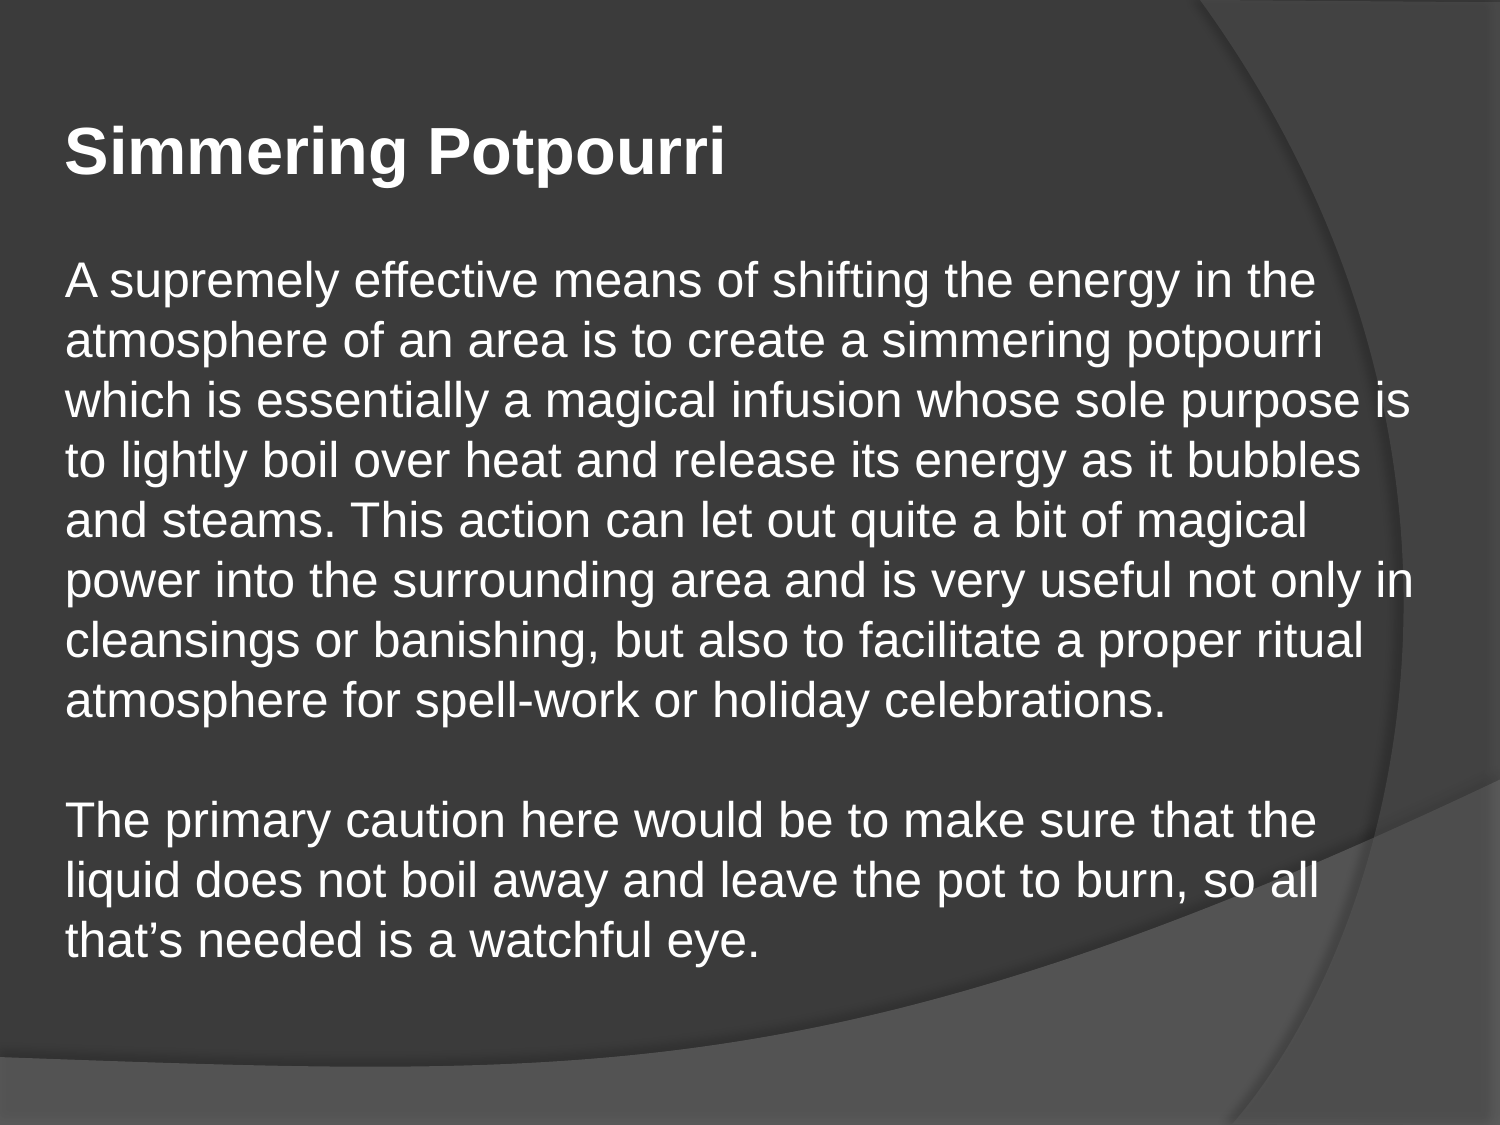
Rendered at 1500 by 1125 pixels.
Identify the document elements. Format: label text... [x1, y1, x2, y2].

text_box Simmering Potpourri A supremely effective means of shifting the energy in the atmosphere of an area is to create a simmering potpourri which is essentially a magical infusion whose sole purpose is to lightly boil over heat and release its energy as it bubbles and steams. This action can let out quite a bit of magical power into the surrounding area and is very useful not only in cleansings or banishing, but also to facilitate a proper ritual atmosphere for spell-work or holiday celebrations. The primary caution here would be to make sure that the liquid does not boil away and leave the pot to burn, so all that’s needed is a watchful eye. [49, 100, 1463, 976]
